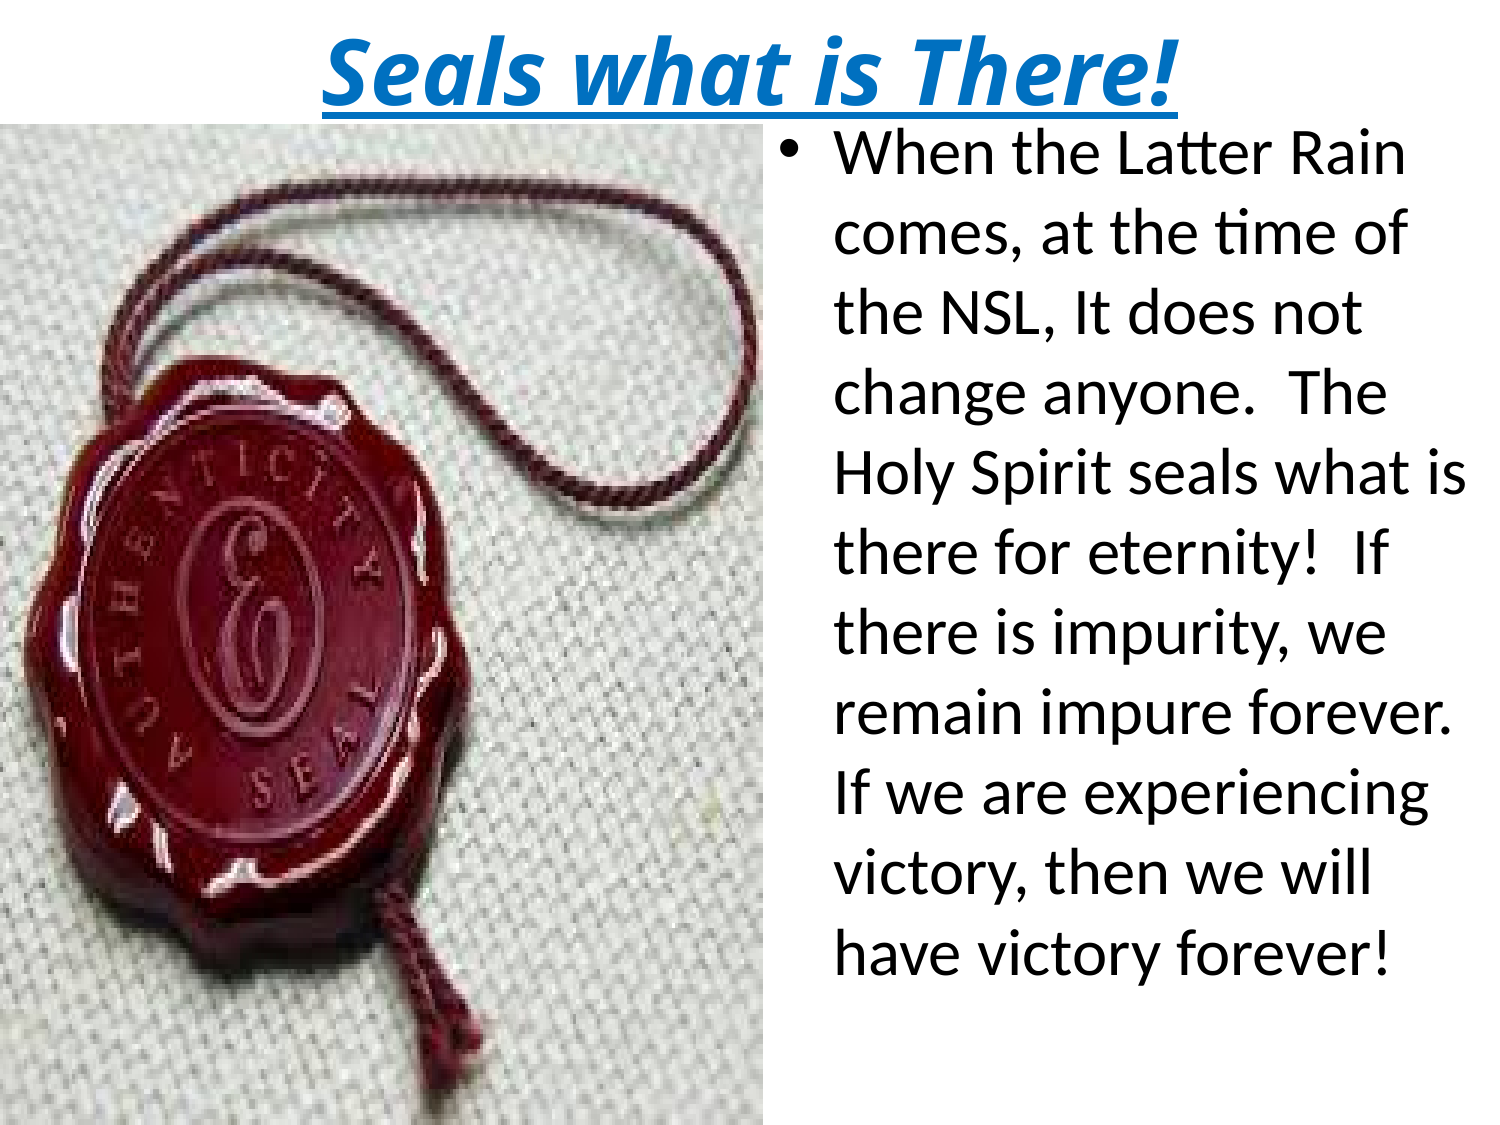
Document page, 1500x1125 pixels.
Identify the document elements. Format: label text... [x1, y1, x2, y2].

list When the Latter Rain comes, at the time of the NSL, It does not change anyone. The Holy Spirit seals what is there for eternity! If there is impurity, we remain impure forever. If we are experiencing victory, then we will have victory forever! [762, 99, 1500, 1125]
title Seals what is There! [75, 0, 1425, 124]
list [0, 124, 763, 1125]
